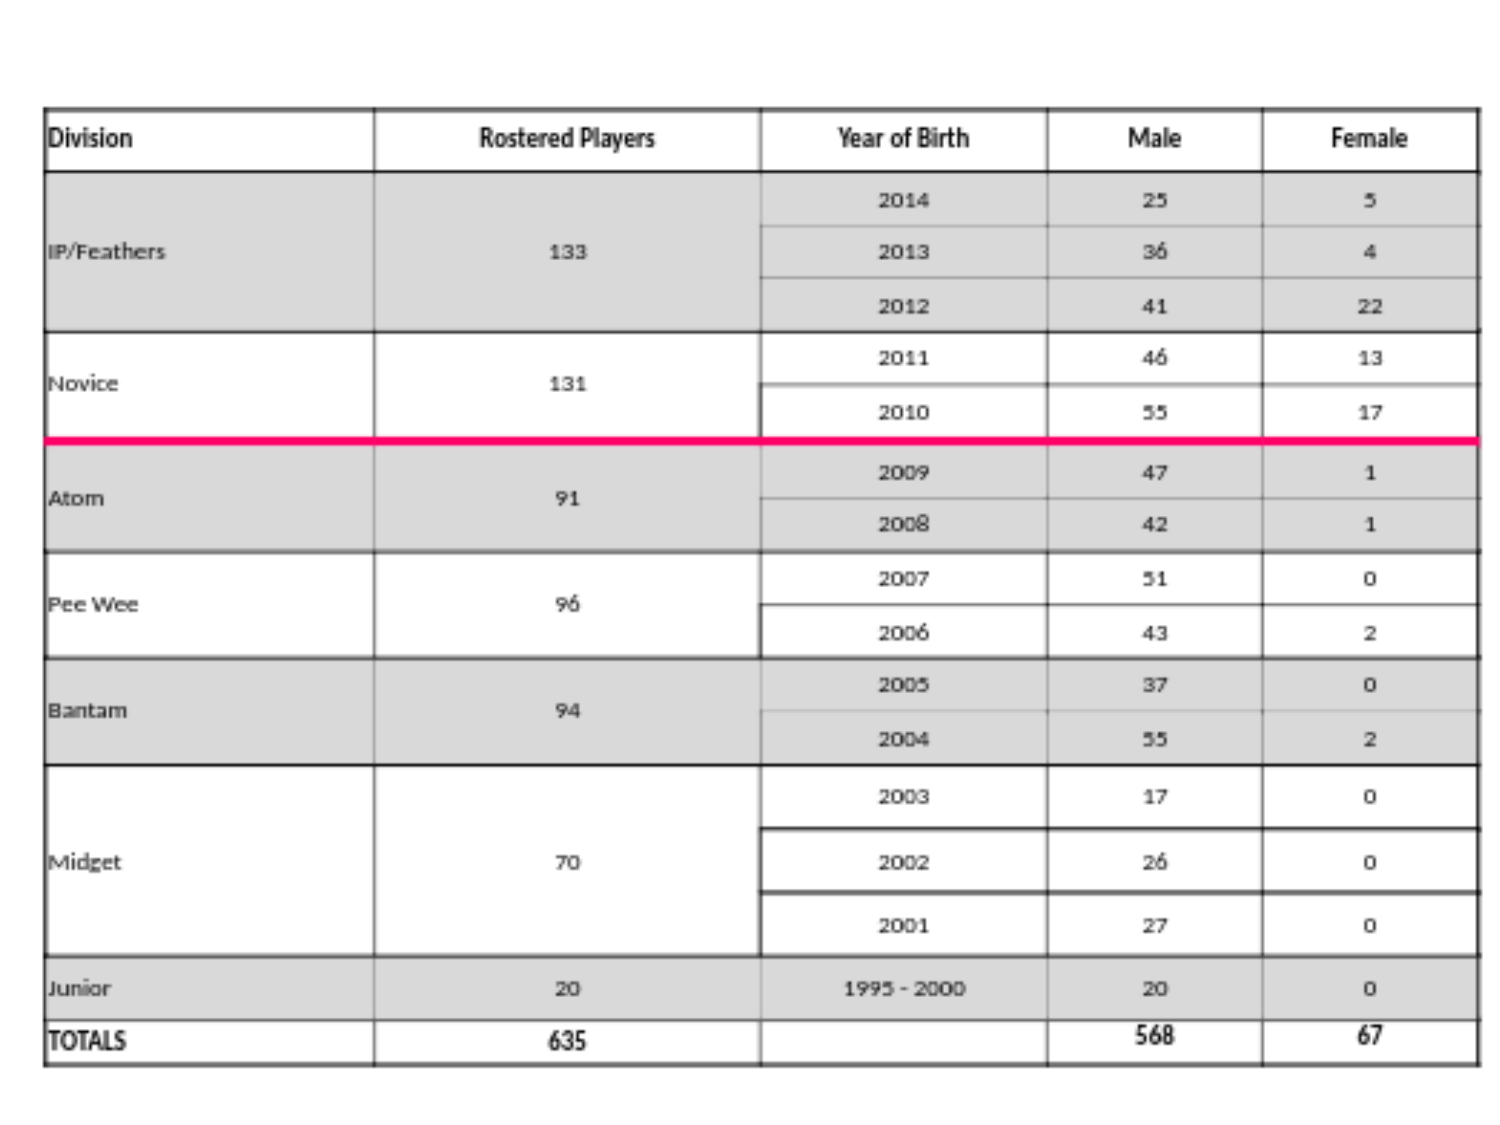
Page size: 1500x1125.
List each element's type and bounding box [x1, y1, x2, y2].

picture [24, 88, 1500, 1101]
